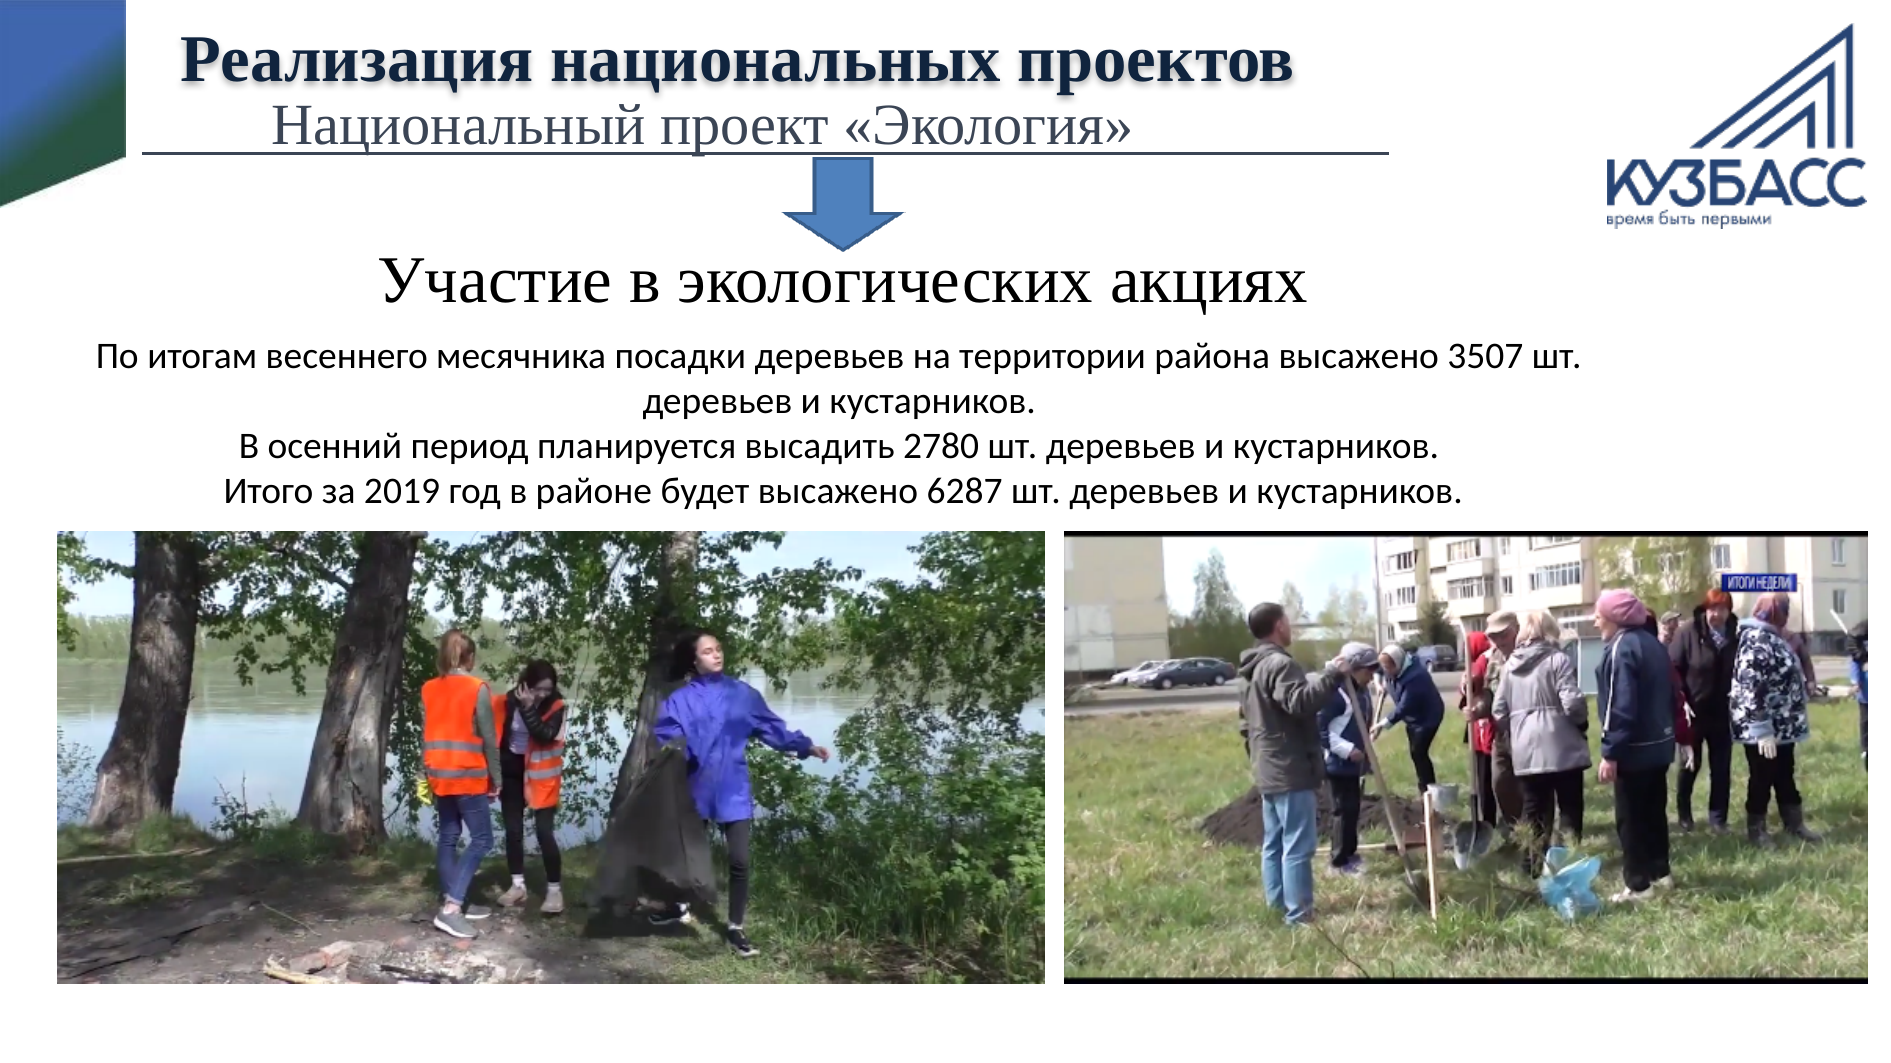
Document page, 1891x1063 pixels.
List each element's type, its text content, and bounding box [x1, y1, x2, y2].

picture [1607, 23, 1867, 229]
text_box По итогам весеннего месячника посадки деревьев на территории района высажено 3507 шт. деревьев и кустарников. В осенний период планируется высадить 2780 шт. деревьев и кустарников. Итого за 2019 год в районе будет высажено 6287 шт. деревьев и кустарников. [46, 323, 1641, 519]
text_box Национальный проект «Экология» [256, 112, 1150, 152]
text_box Реализация национальных проектов [165, 7, 1311, 103]
picture [781, 157, 906, 252]
picture [57, 531, 1045, 984]
picture [0, 0, 127, 208]
picture [1063, 531, 1868, 984]
text_box Участие в экологических акциях [363, 228, 1325, 323]
